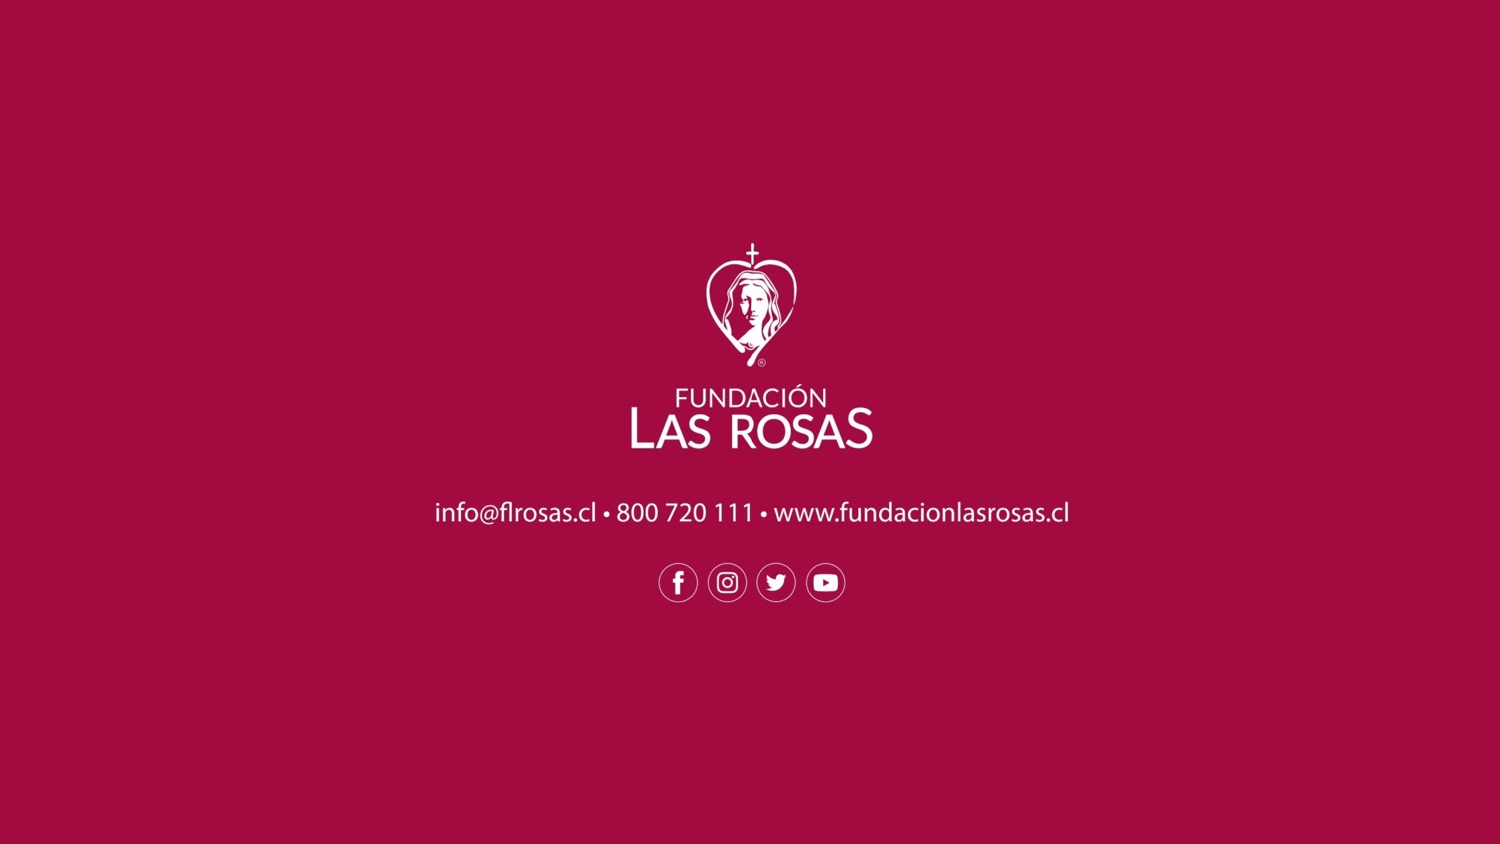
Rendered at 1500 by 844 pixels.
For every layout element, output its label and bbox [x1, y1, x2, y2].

list [0, 0, 1500, 844]
